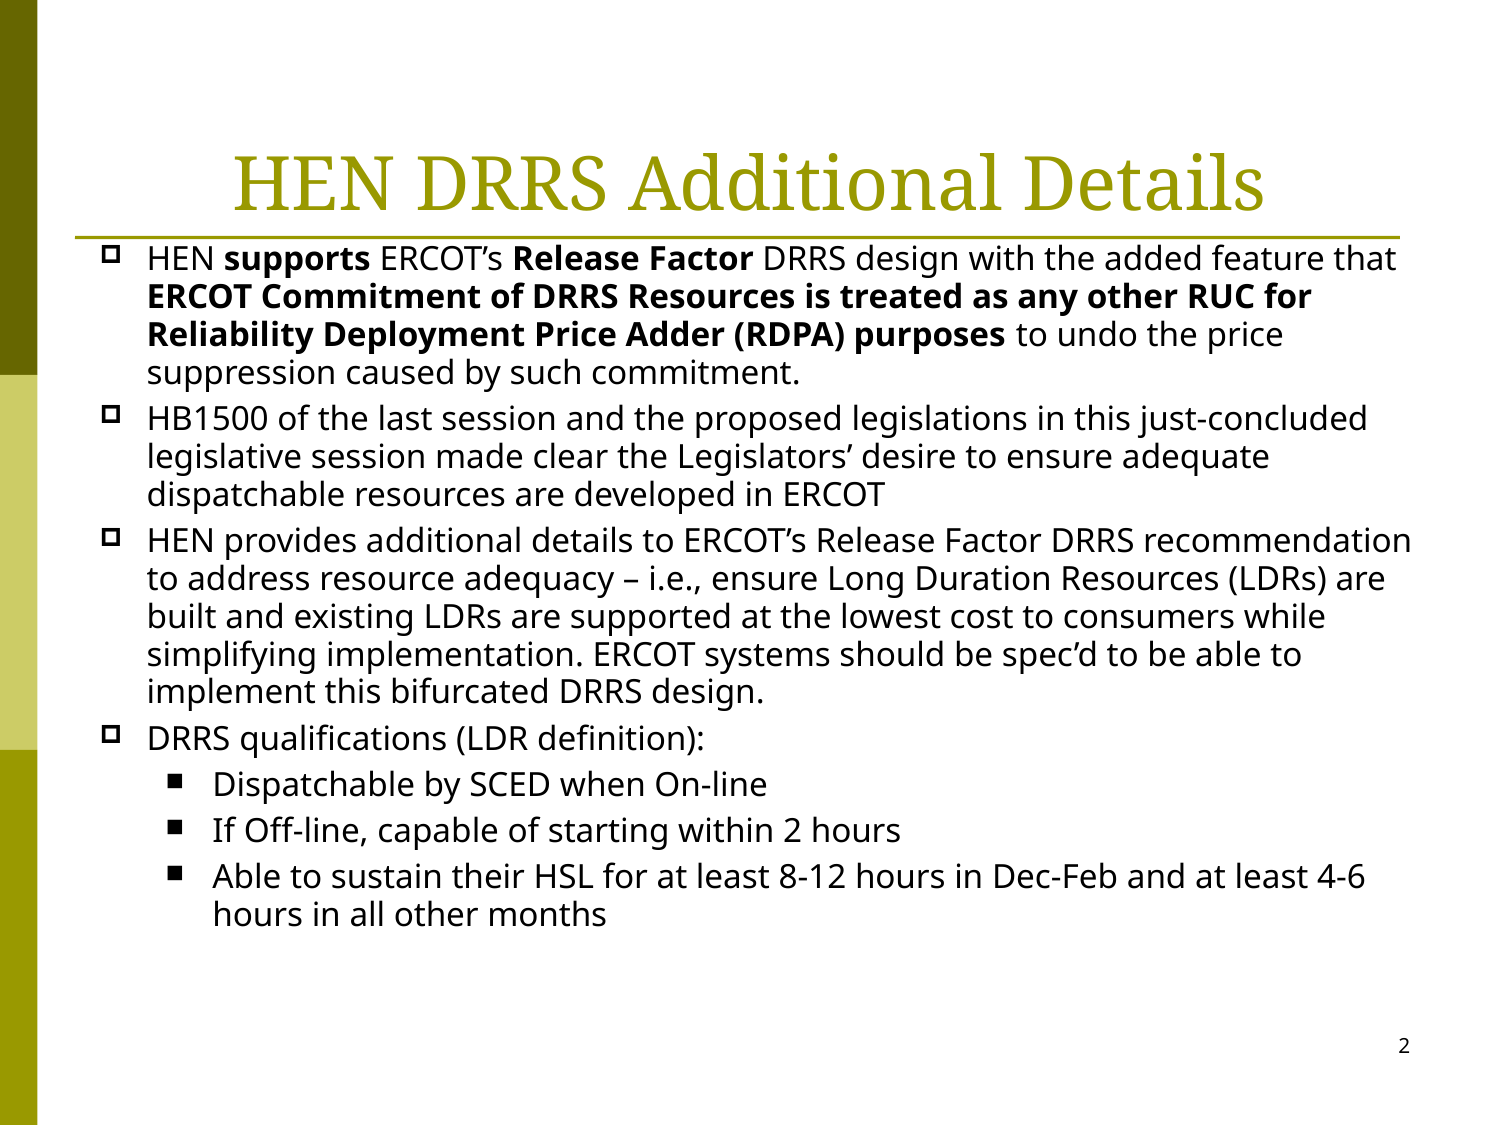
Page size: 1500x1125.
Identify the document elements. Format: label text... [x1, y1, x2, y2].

title HEN DRRS Additional Details [75, 0, 1425, 232]
slide_number 2 [1074, 1024, 1426, 1101]
list HEN supports ERCOT’s Release Factor DRRS design with the added feature that ERCOT Commitment of DRRS Resources is treated as any other RUC for Reliability Deployment Price Adder (RDPA) purposes to undo the price suppression caused by such commitment. HB1500 of the last session and the proposed legislations in this just-concluded legislative session made clear the Legislators’ desire to ensure adequate dispatchable resources are developed in ERCOT HEN provides additional details to ERCOT’s Release Factor DRRS recommendation to address resource adequacy – i.e., ensure Long Duration Resources (LDRs) are built and existing LDRs are supported at the lowest cost to consumers while simplifying implementation. ERCOT systems should be spec’d to be able to implement this bifurcated DRRS design. DRRS qualifications (LDR definition): Dispatchable by SCED when On-line If Off-line, capable of starting within 2 hours Able to sustain their HSL for at least 8-12 hours in Dec-Feb and at least 4-6 hours in all other months [75, 232, 1450, 976]
